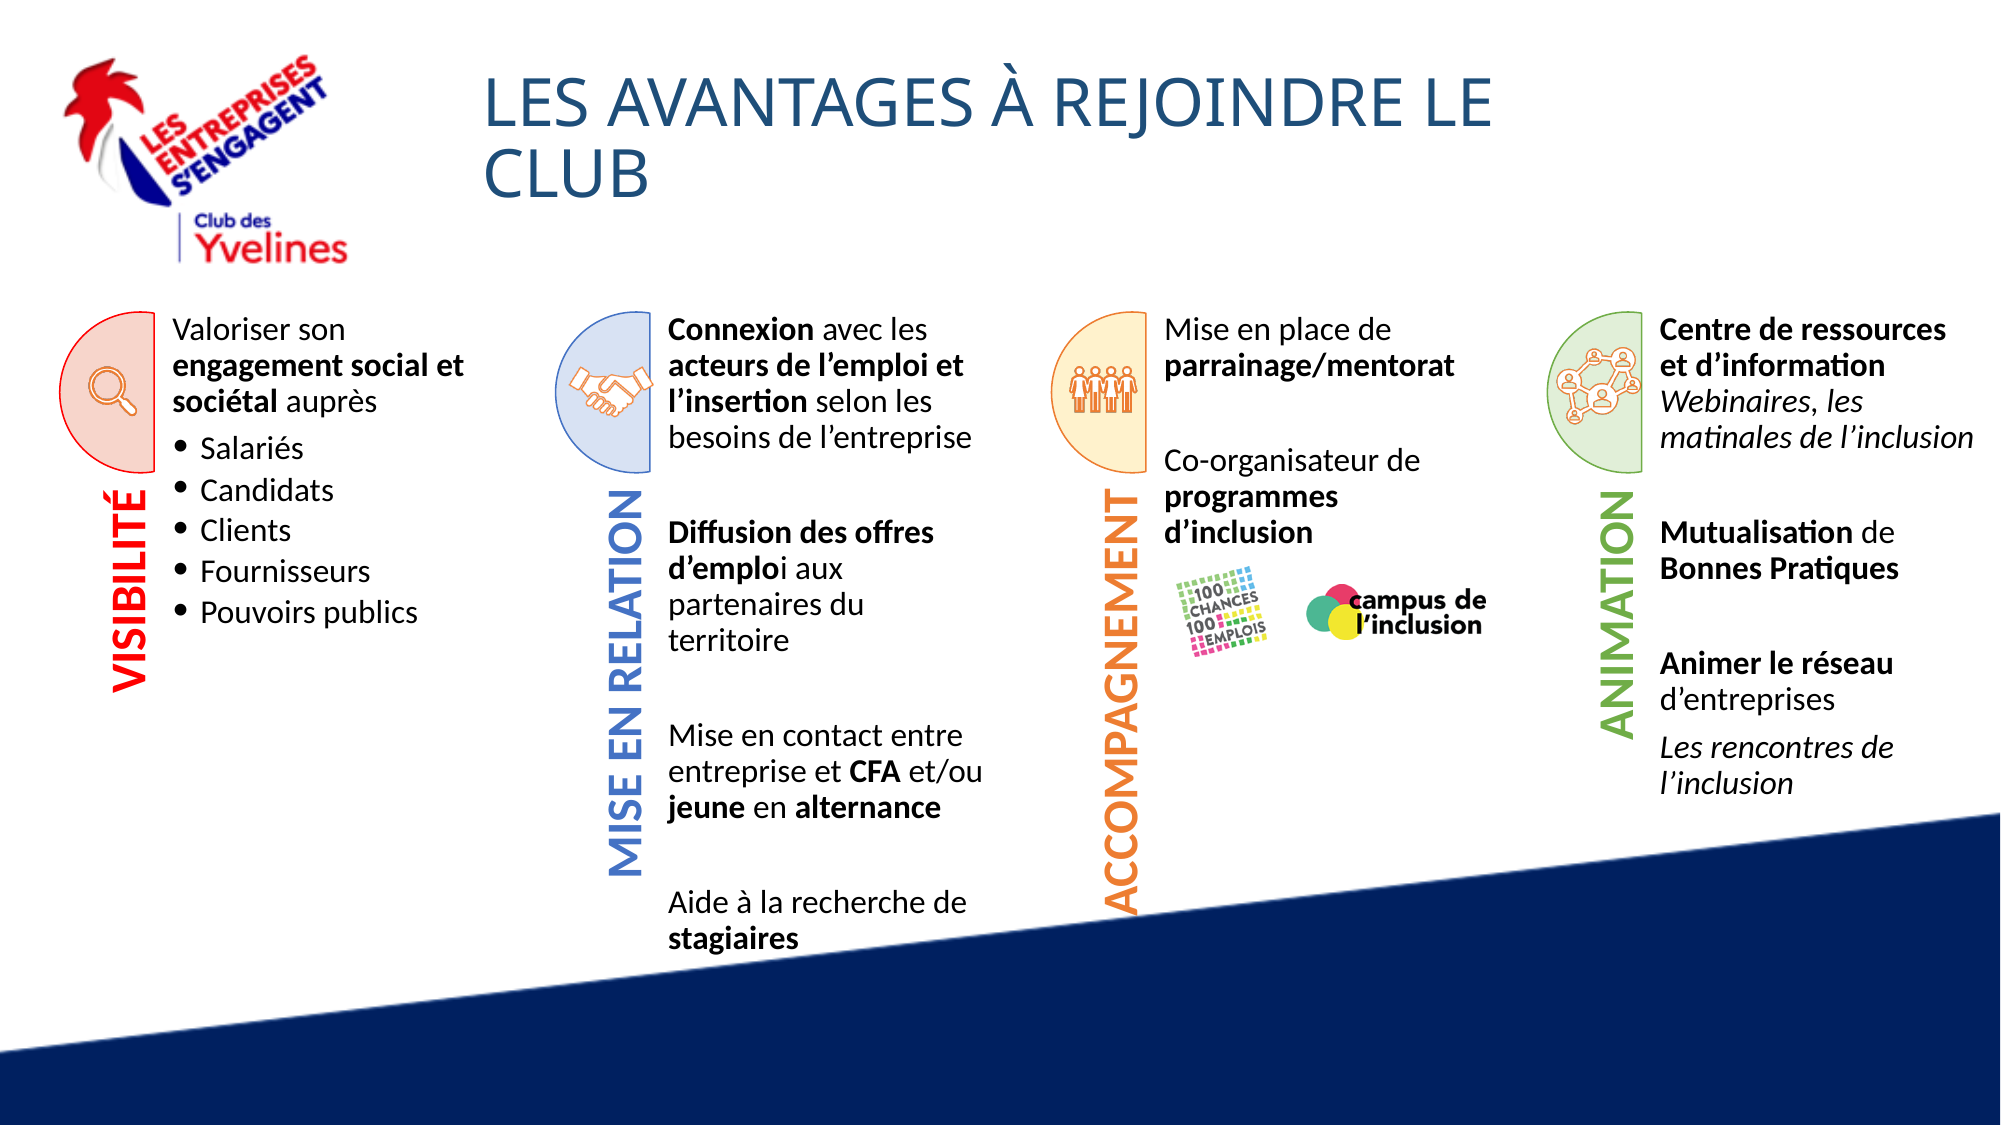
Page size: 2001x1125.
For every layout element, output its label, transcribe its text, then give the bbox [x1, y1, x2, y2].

text_box LES AVANTAGES À REJOINDRE LE CLUB [467, 61, 1696, 142]
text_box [59, 143, 1982, 956]
picture [0, 0, 2001, 1125]
